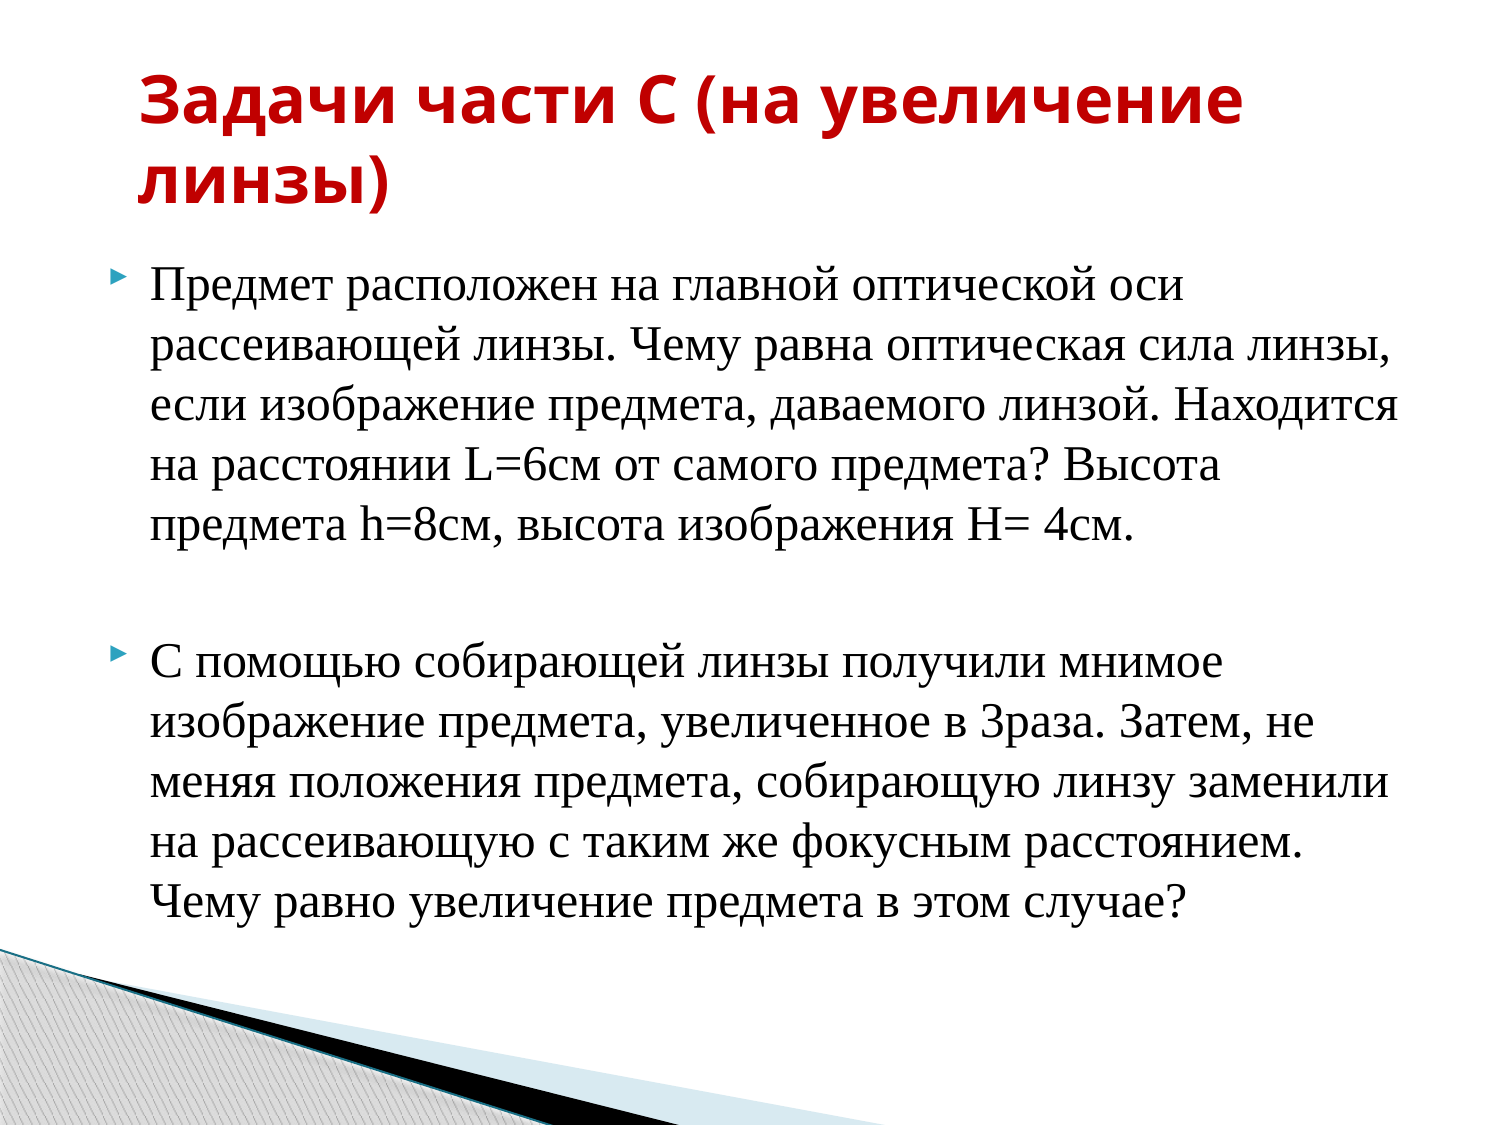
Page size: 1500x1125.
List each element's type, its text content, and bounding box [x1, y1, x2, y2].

list Предмет расположен на главной оптической оси рассеивающей линзы. Чему равна оптическая сила линзы, если изображение предмета, даваемого линзой. Находится на расстоянии L=6см от самого предмета? Высота предмета h=8см, высота изображения H= 4см. С помощью собирающей линзы получили мнимое изображение предмета, увеличенное в 3раза. Затем, не меняя положения предмета, собирающую линзу заменили на рассеивающую с таким же фокусным расстоянием. Чему равно увеличение предмета в этом случае? [75, 243, 1425, 986]
title Задачи части С (на увеличение линзы) [123, 42, 1474, 231]
